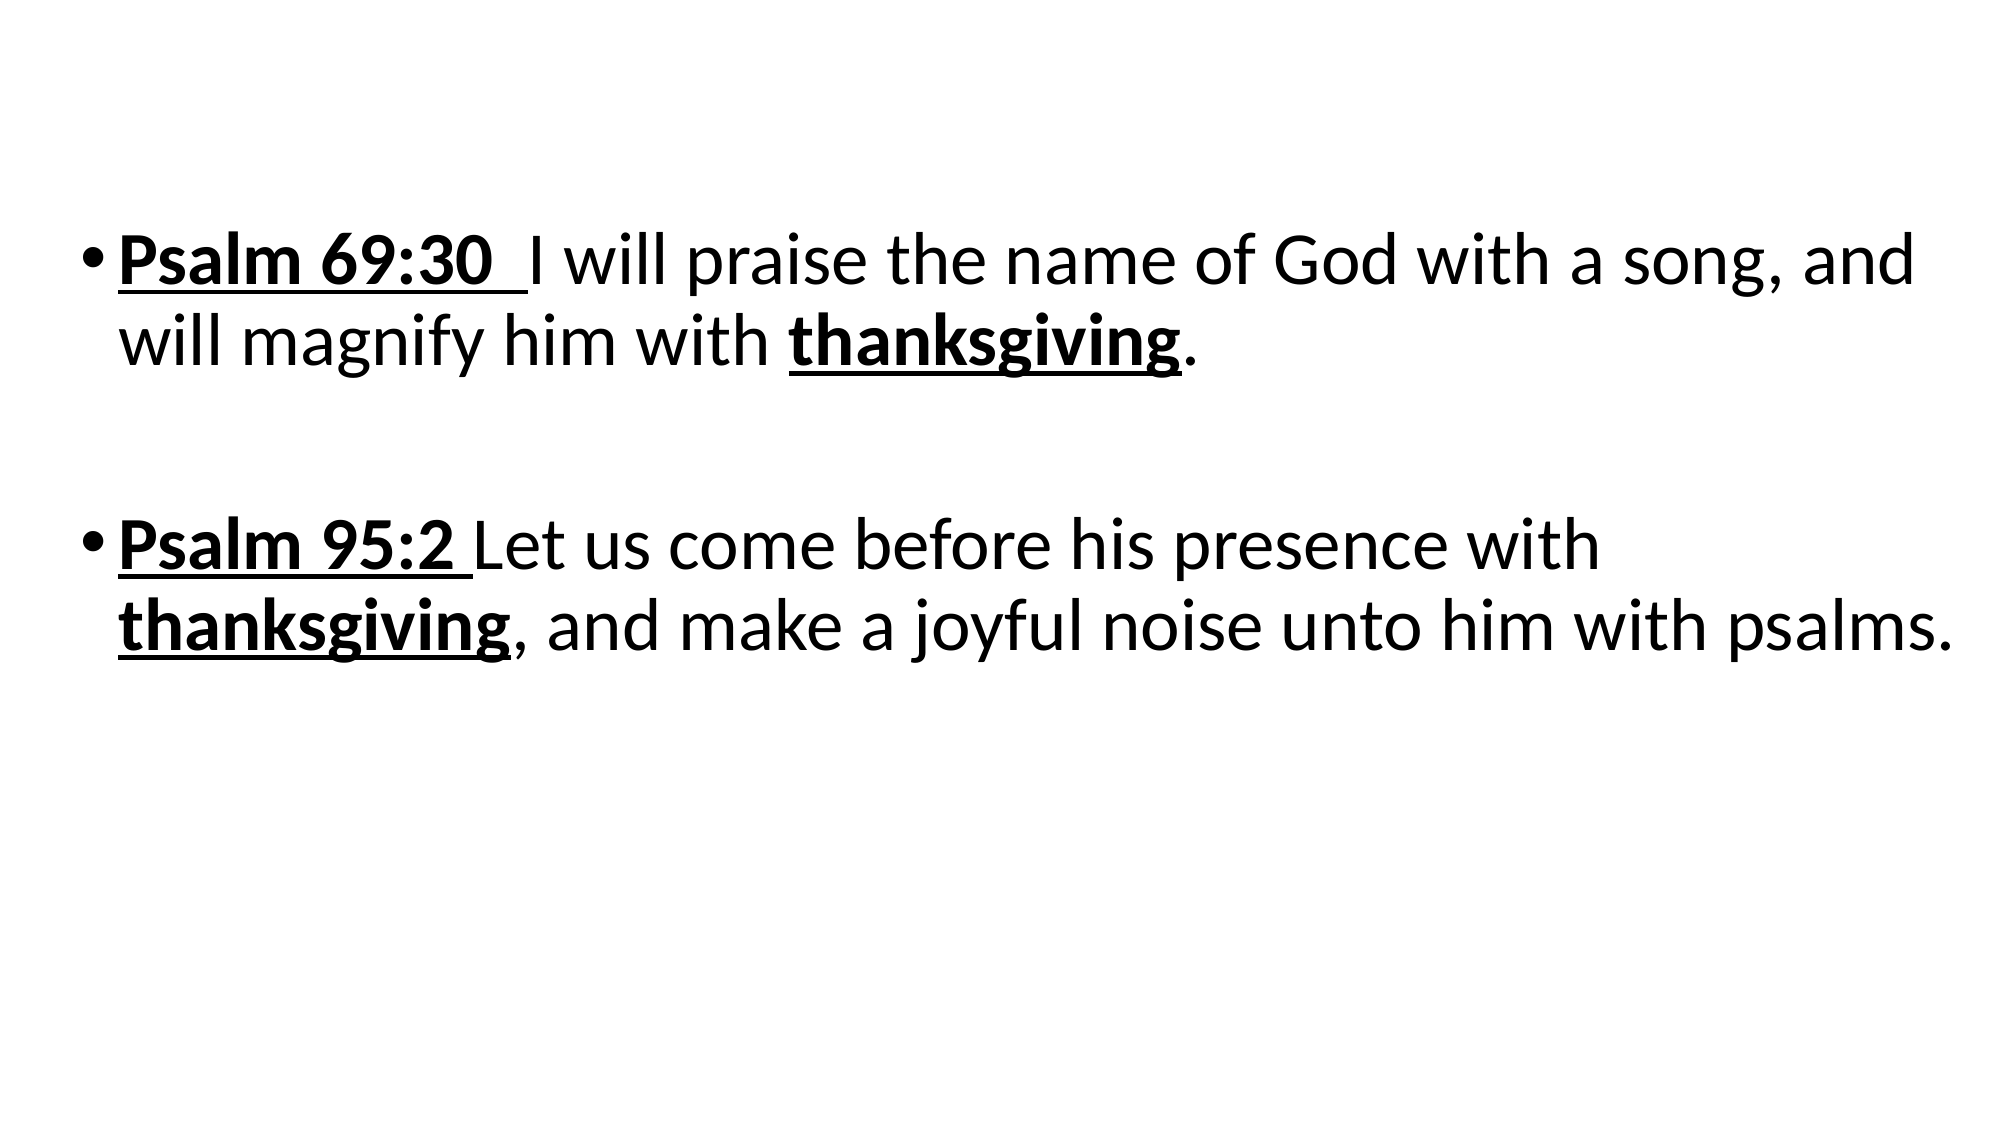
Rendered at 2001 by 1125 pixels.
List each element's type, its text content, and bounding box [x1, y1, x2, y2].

list Psalm 69:30 I will praise the name of God with a song, and will magnify him with thanksgiving. Psalm 95:2 Let us come before his presence with thanksgiving, and make a joyful noise unto him with psalms. [65, 0, 1986, 1125]
